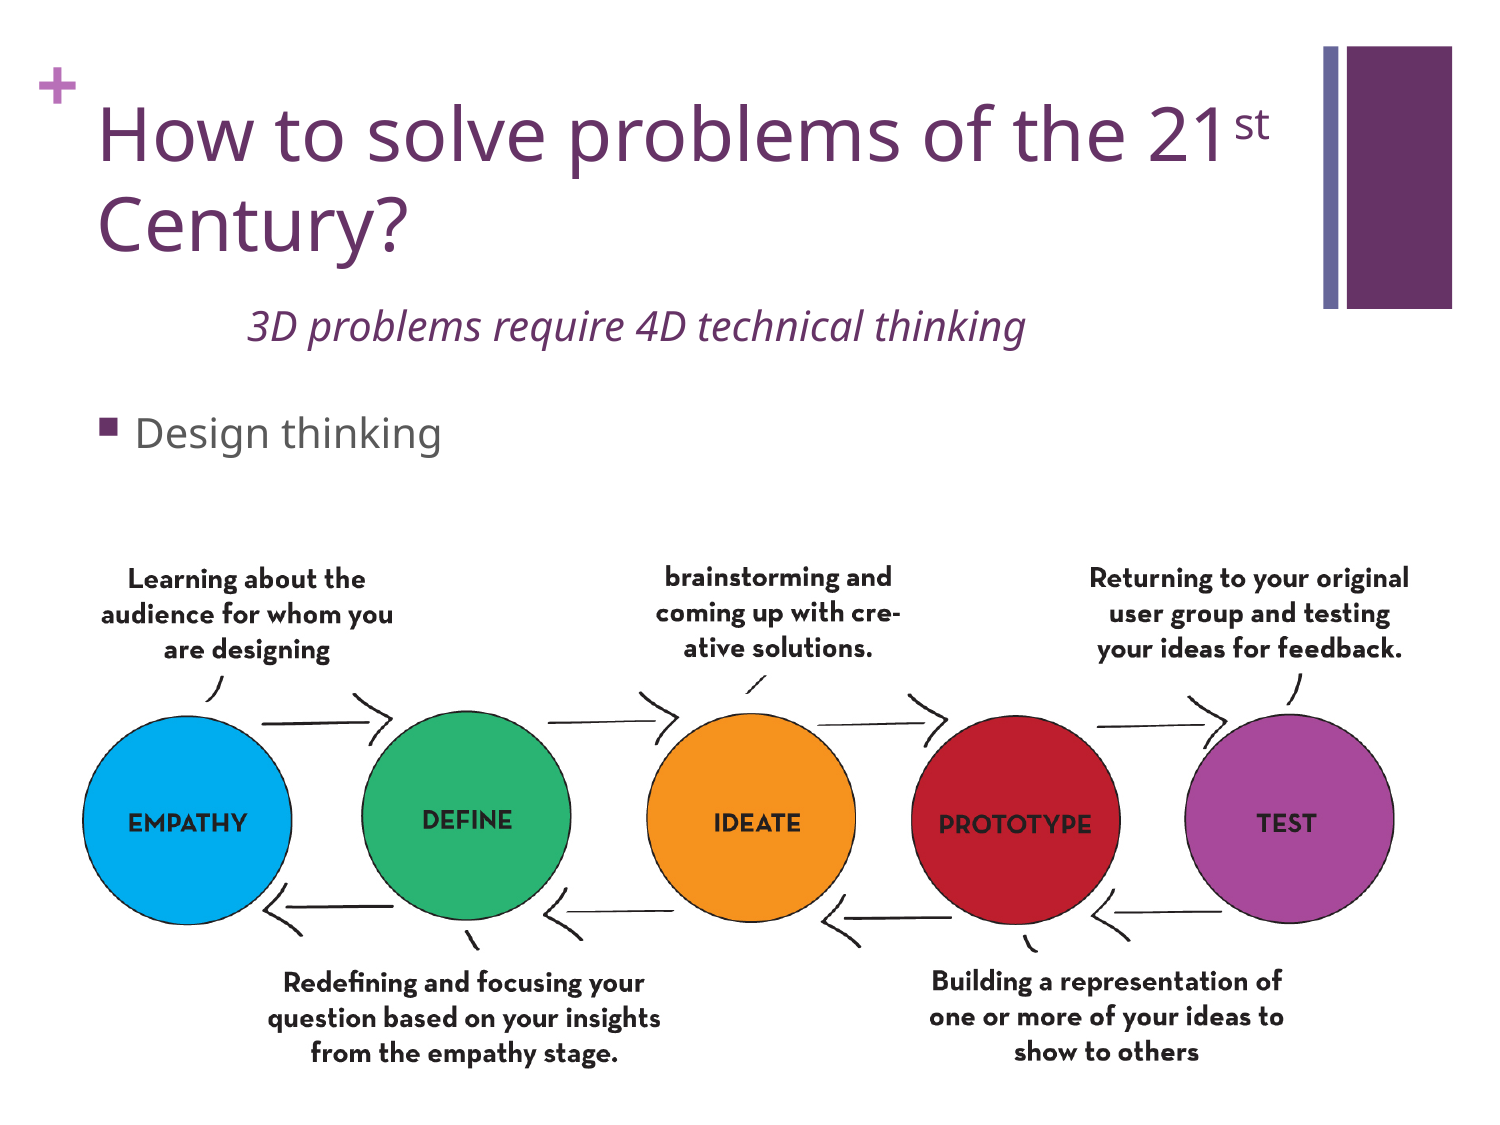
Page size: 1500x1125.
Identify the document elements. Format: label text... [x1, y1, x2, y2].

title How to solve problems of the 21st Century? 3D problems require 4D technical thinking [81, 79, 1322, 263]
list Design thinking [81, 399, 1322, 504]
picture [81, 506, 1414, 1125]
